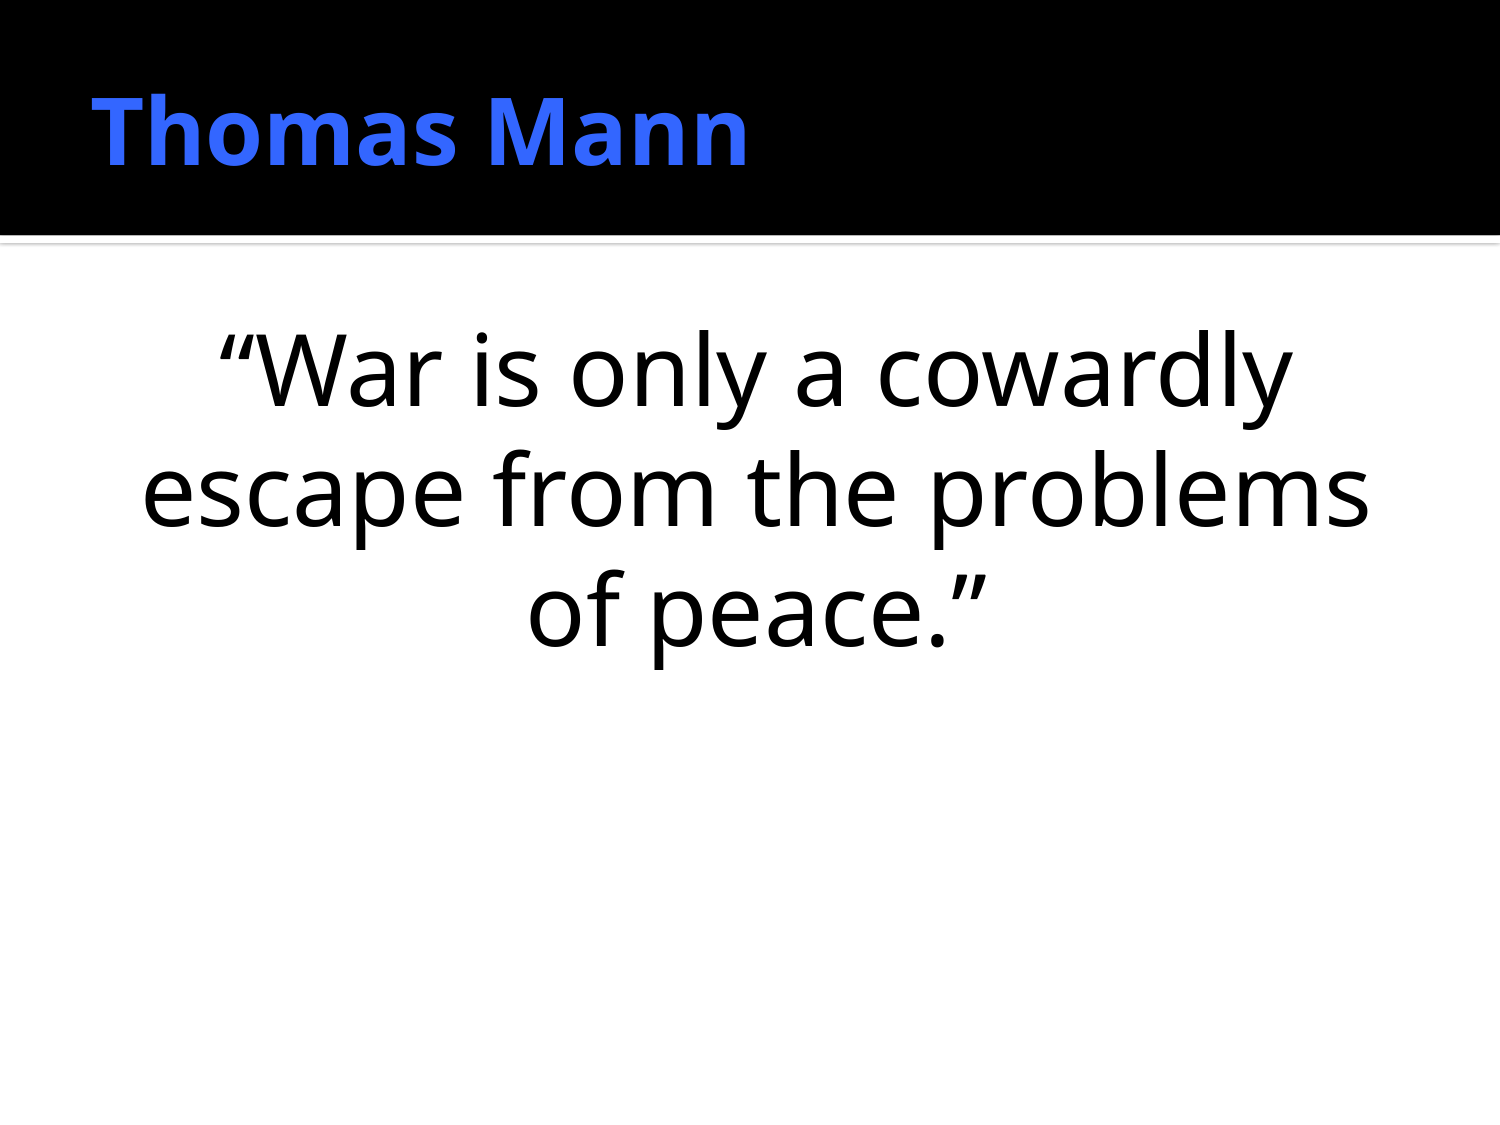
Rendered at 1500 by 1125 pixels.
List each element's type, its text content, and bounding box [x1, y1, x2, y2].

list “War is only a cowardly escape from the problems of peace.” [75, 291, 1425, 1050]
title Thomas Mann [75, 25, 1425, 231]
